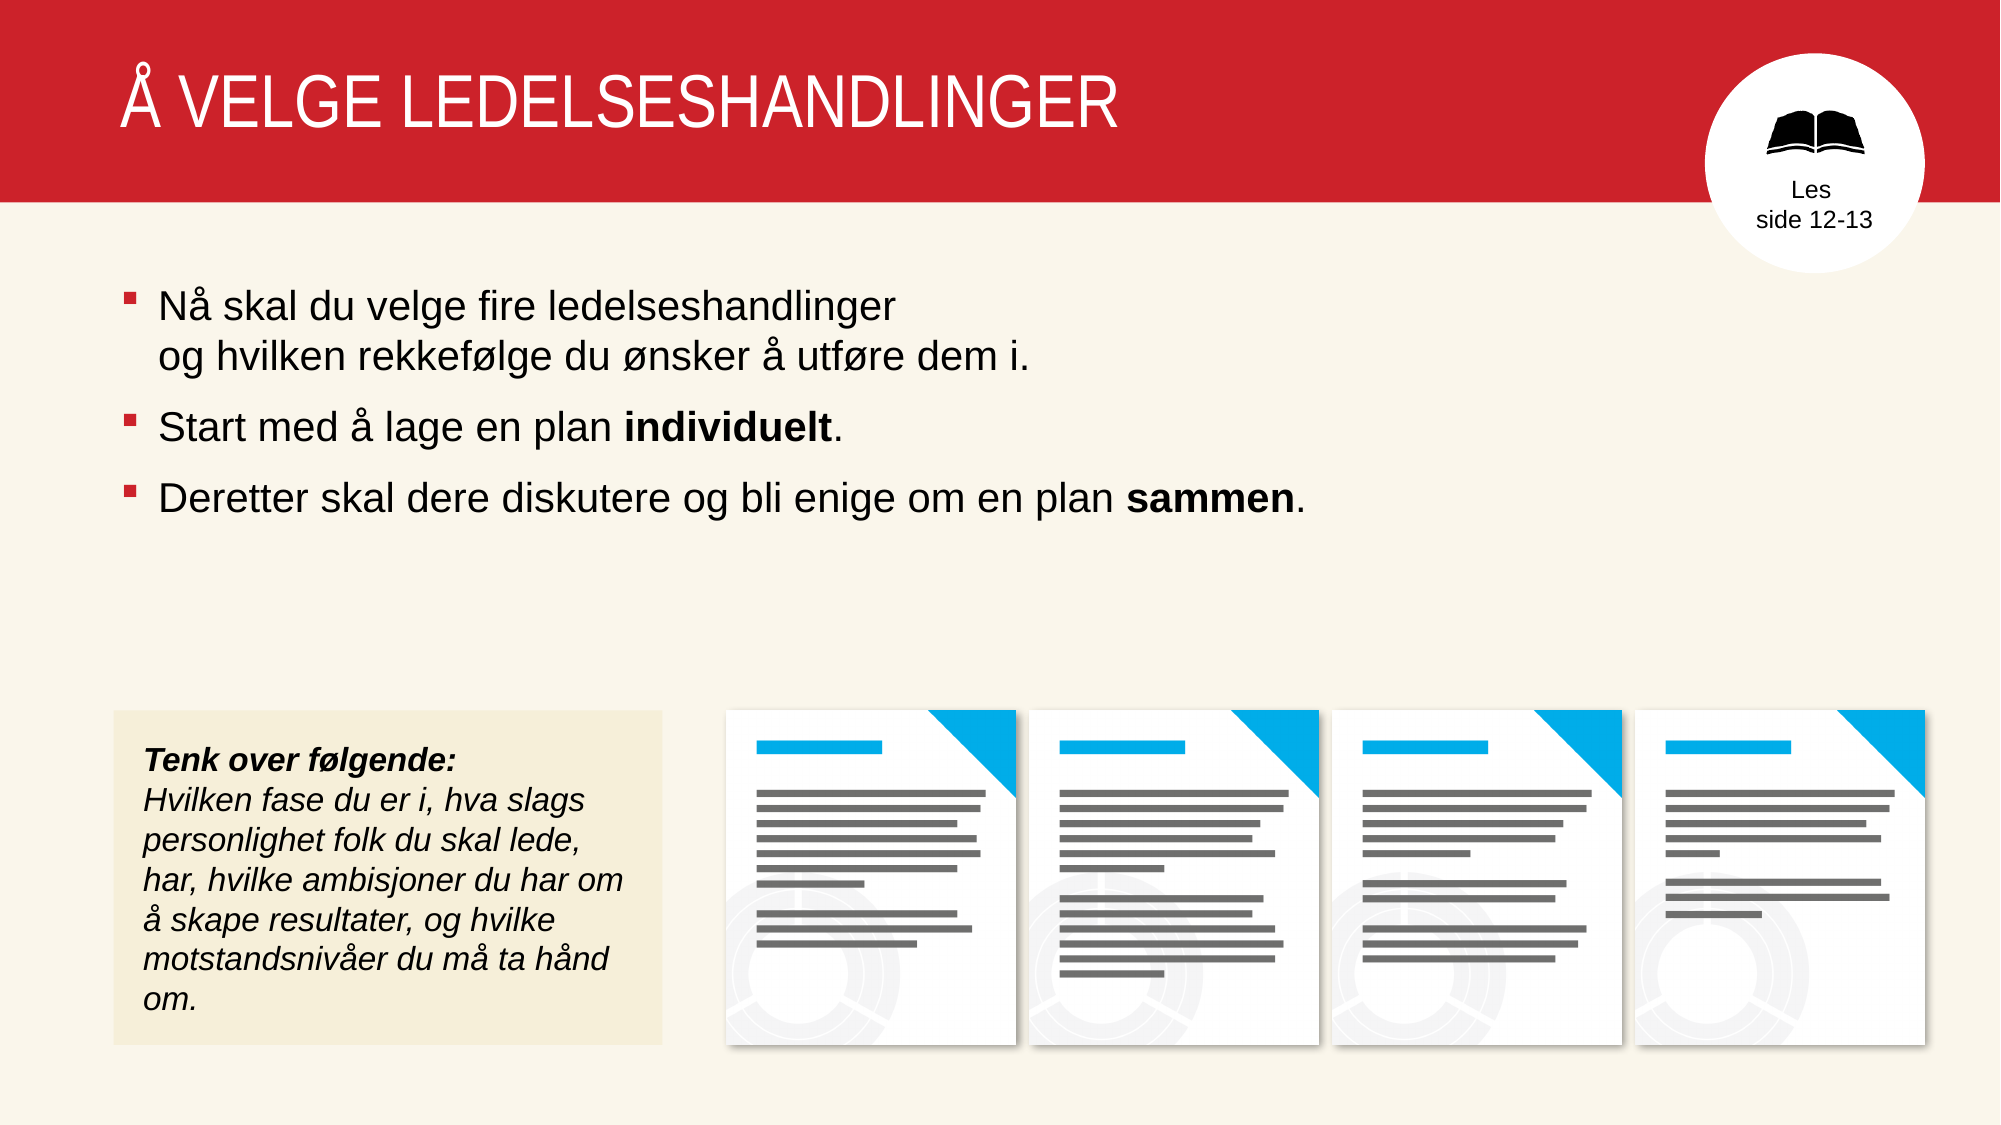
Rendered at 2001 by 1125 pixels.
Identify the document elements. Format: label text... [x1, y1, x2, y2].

title Å VELGE LEDELSESHANDLINGER [105, 13, 1893, 192]
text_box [726, 710, 1926, 1046]
text_box Tenk over følgende: Hvilken fase du er i, hva slags personlighet folk du skal lede, har, hvilke ambisjoner du har om å skape resultater, og hvilke motstandsnivåer du må ta hånd om. [113, 710, 663, 1046]
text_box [1704, 53, 1926, 274]
list Nå skal du velge fire ledelseshandlinger og hvilken rekkefølge du ønsker å utføre dem i. Start med å lage en plan individuelt. Deretter skal dere diskutere og bli enige om en plan sammen. [105, 271, 1893, 1045]
